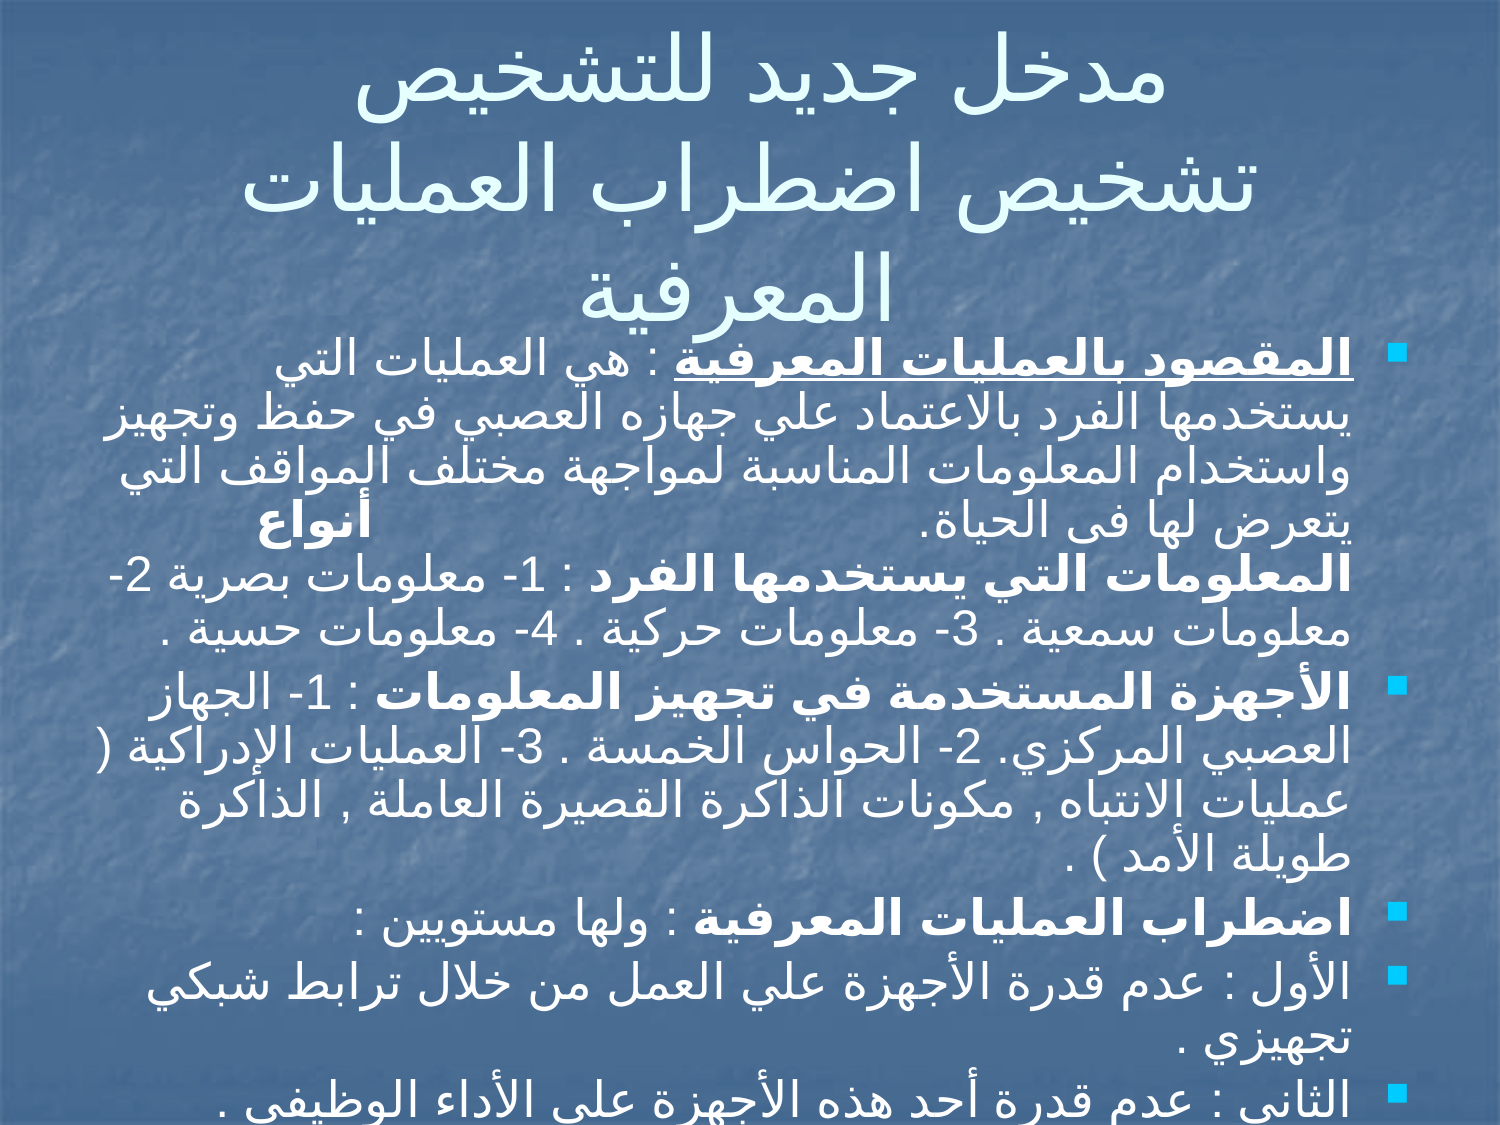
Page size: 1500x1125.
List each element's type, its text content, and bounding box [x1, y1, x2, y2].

title مدخل جديد للتشخيص تشخيص اضطراب العمليات المعرفية [74, 62, 1426, 288]
list المقصود بالعمليات المعرفية : هي العمليات التي يستخدمها الفرد بالاعتماد علي جهازه العصبي في حفظ وتجهيز واستخدام المعلومات المناسبة لمواجهة مختلف المواقف التي يتعرض لها فى الحياة. أنواع المعلومات التي يستخدمها الفرد : 1- معلومات بصرية 2- معلومات سمعية . 3- معلومات حركية . 4- معلومات حسية . الأجهزة المستخدمة في تجهيز المعلومات : 1- الجهاز العصبي المركزي. 2- الحواس الخمسة . 3- العمليات الإدراكية ( عمليات الانتباه , مكونات الذاكرة القصيرة العاملة , الذاكرة طويلة الأمد ) . اضطراب العمليات المعرفية : ولها مستويين : الأول : عدم قدرة الأجهزة علي العمل من خلال ترابط شبكي تجهيزي . الثاني : عدم قدرة أحد هذه الأجهزة علي الأداء الوظيفي . [74, 324, 1426, 1001]
